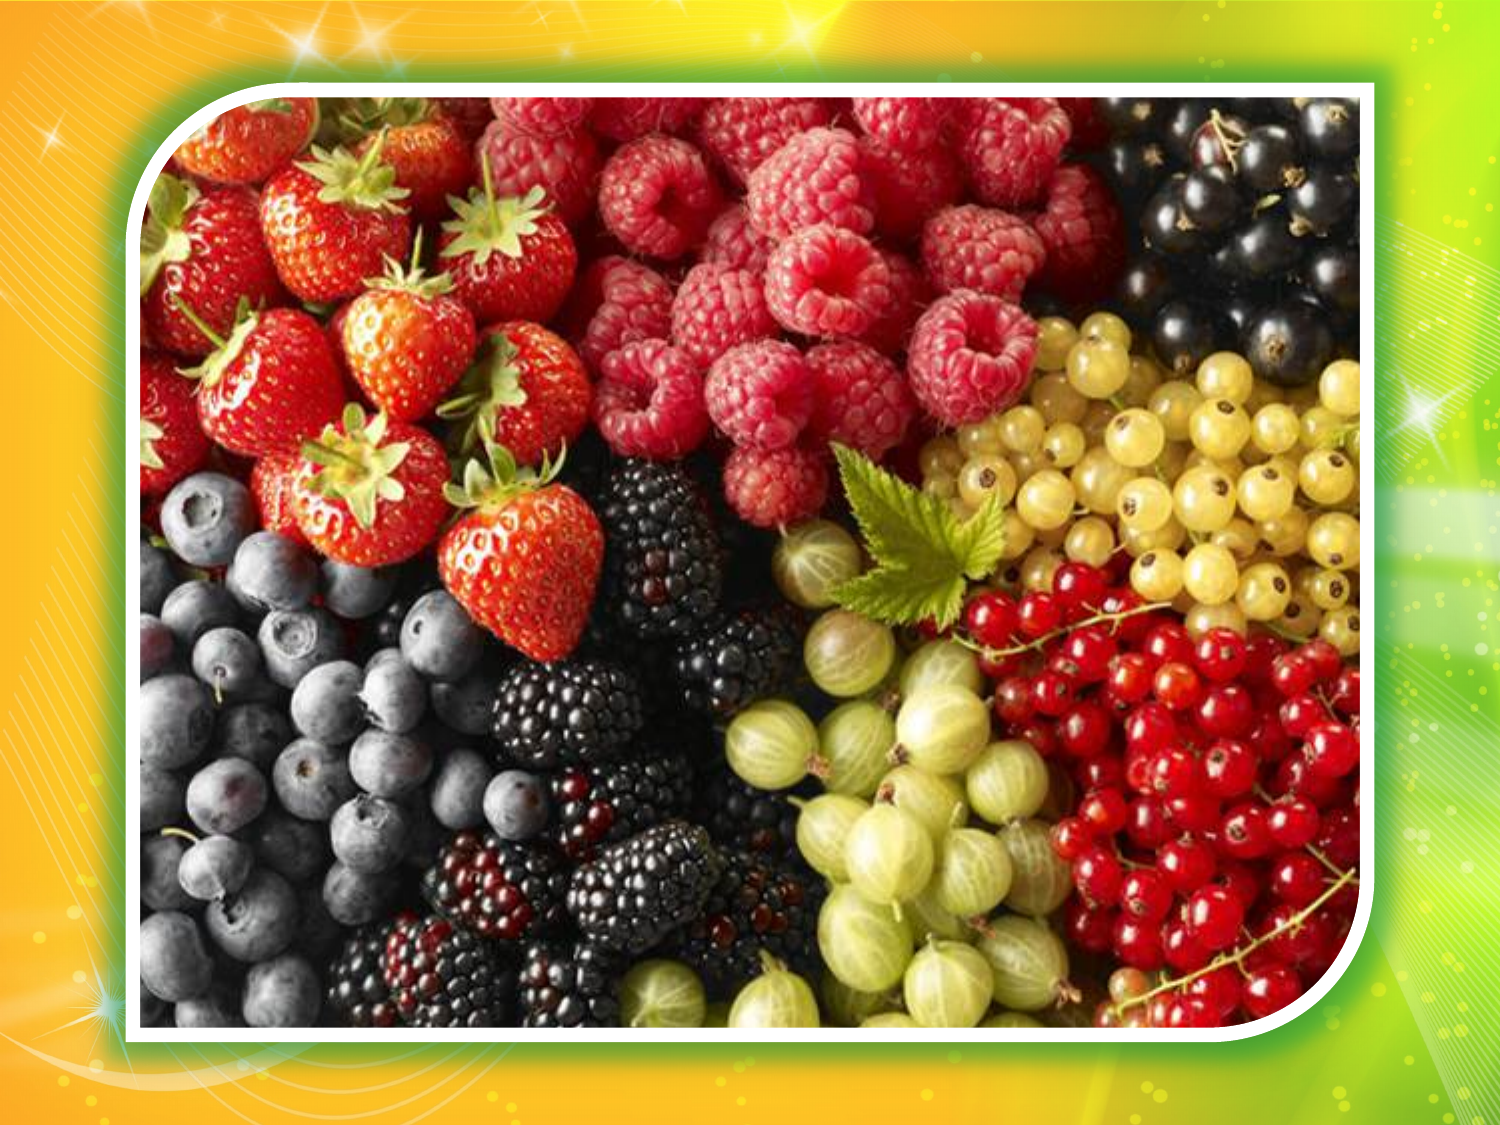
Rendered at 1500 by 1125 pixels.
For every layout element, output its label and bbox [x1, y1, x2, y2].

picture [132, 89, 1368, 1036]
